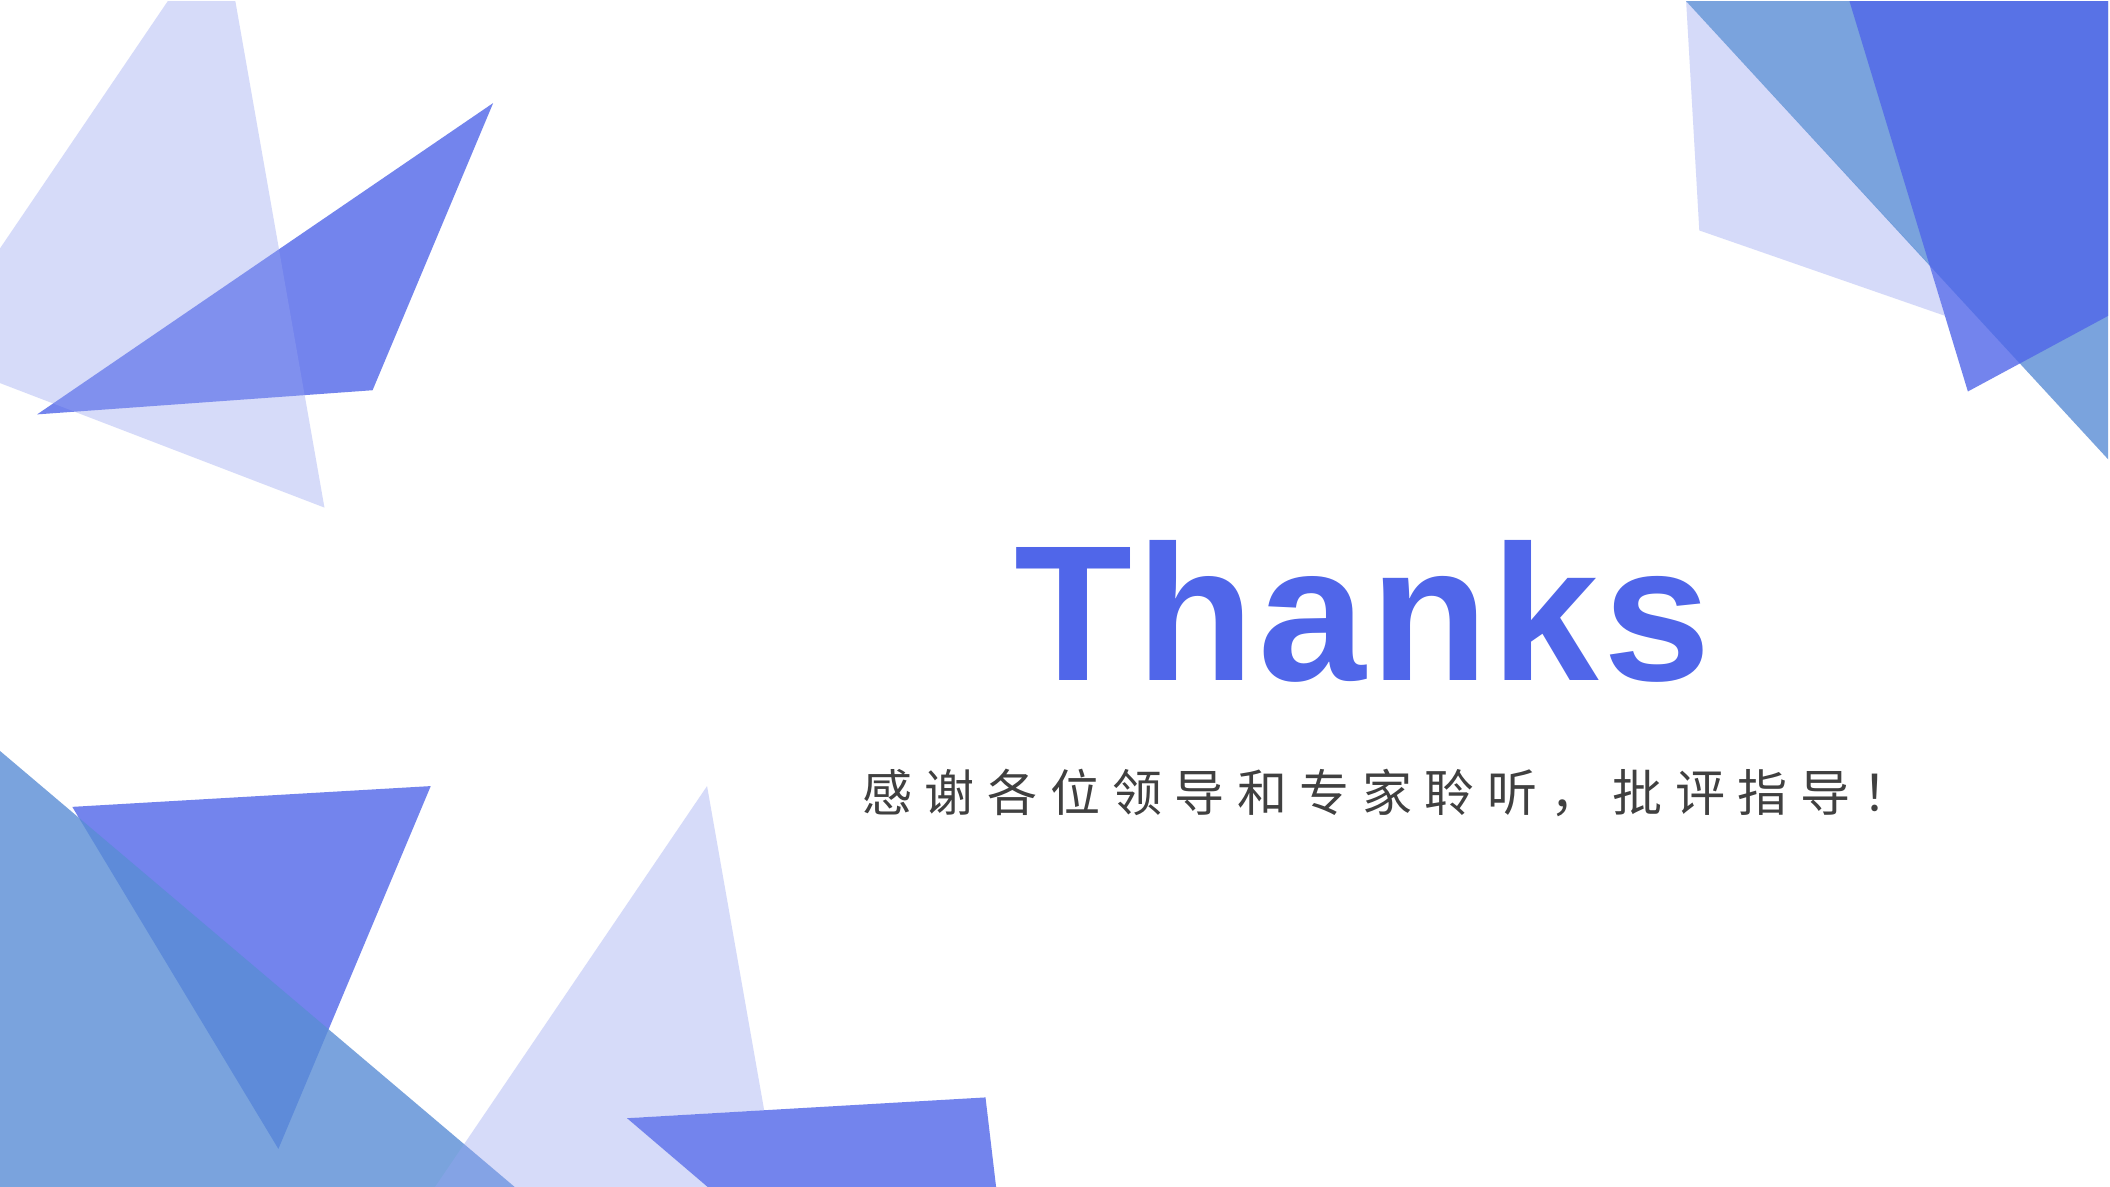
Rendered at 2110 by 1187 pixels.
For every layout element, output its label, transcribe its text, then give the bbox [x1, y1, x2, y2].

title Thanks [844, 416, 1878, 726]
list 感谢各位领导和专家聆听，批评指导！ [844, 749, 1878, 854]
